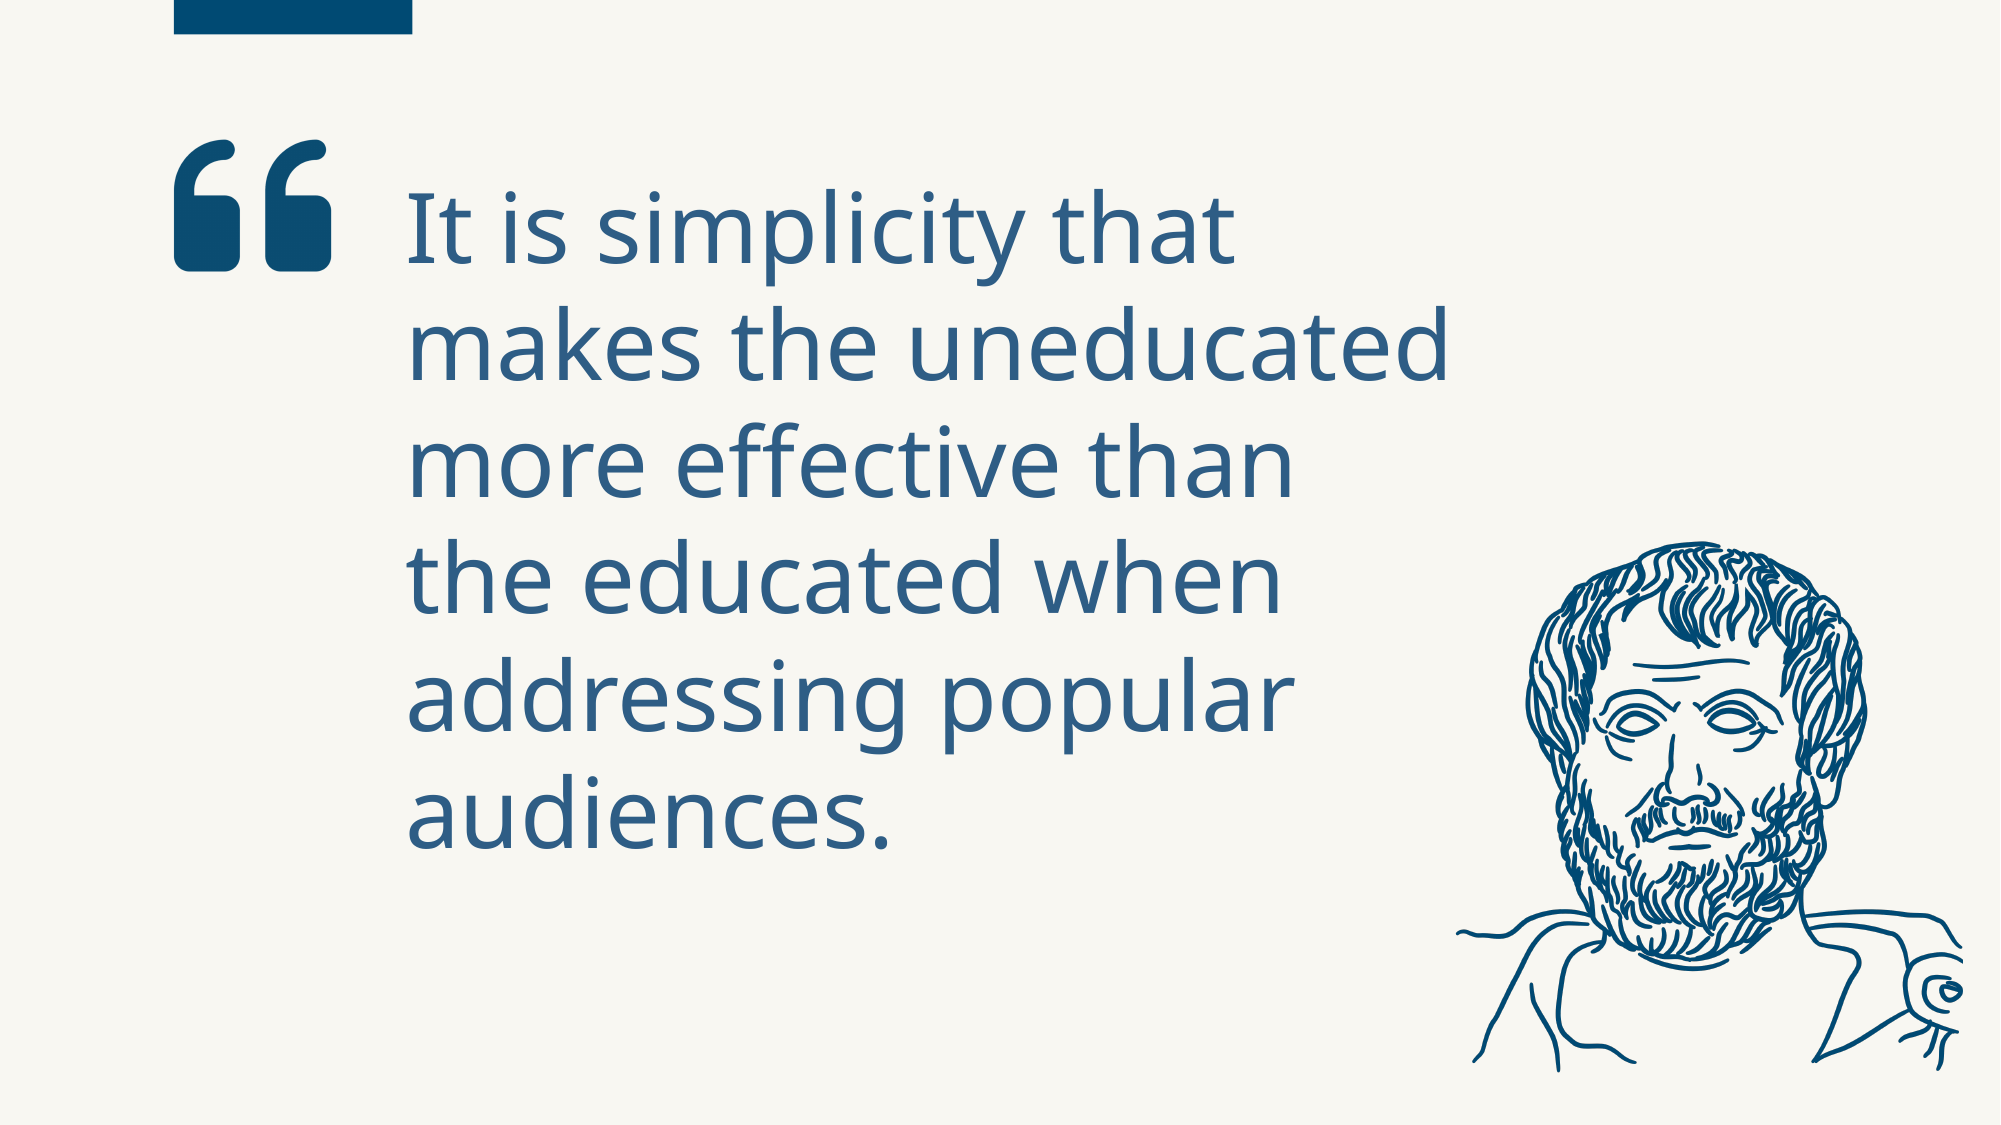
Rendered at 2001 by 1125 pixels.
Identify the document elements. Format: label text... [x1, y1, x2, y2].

picture [167, 121, 337, 290]
text_box It is simplicity that makes the uneducated more effective than the educated when addressing popular audiences. [390, 158, 1475, 901]
text_box [173, 0, 413, 35]
picture [1451, 439, 1963, 1125]
